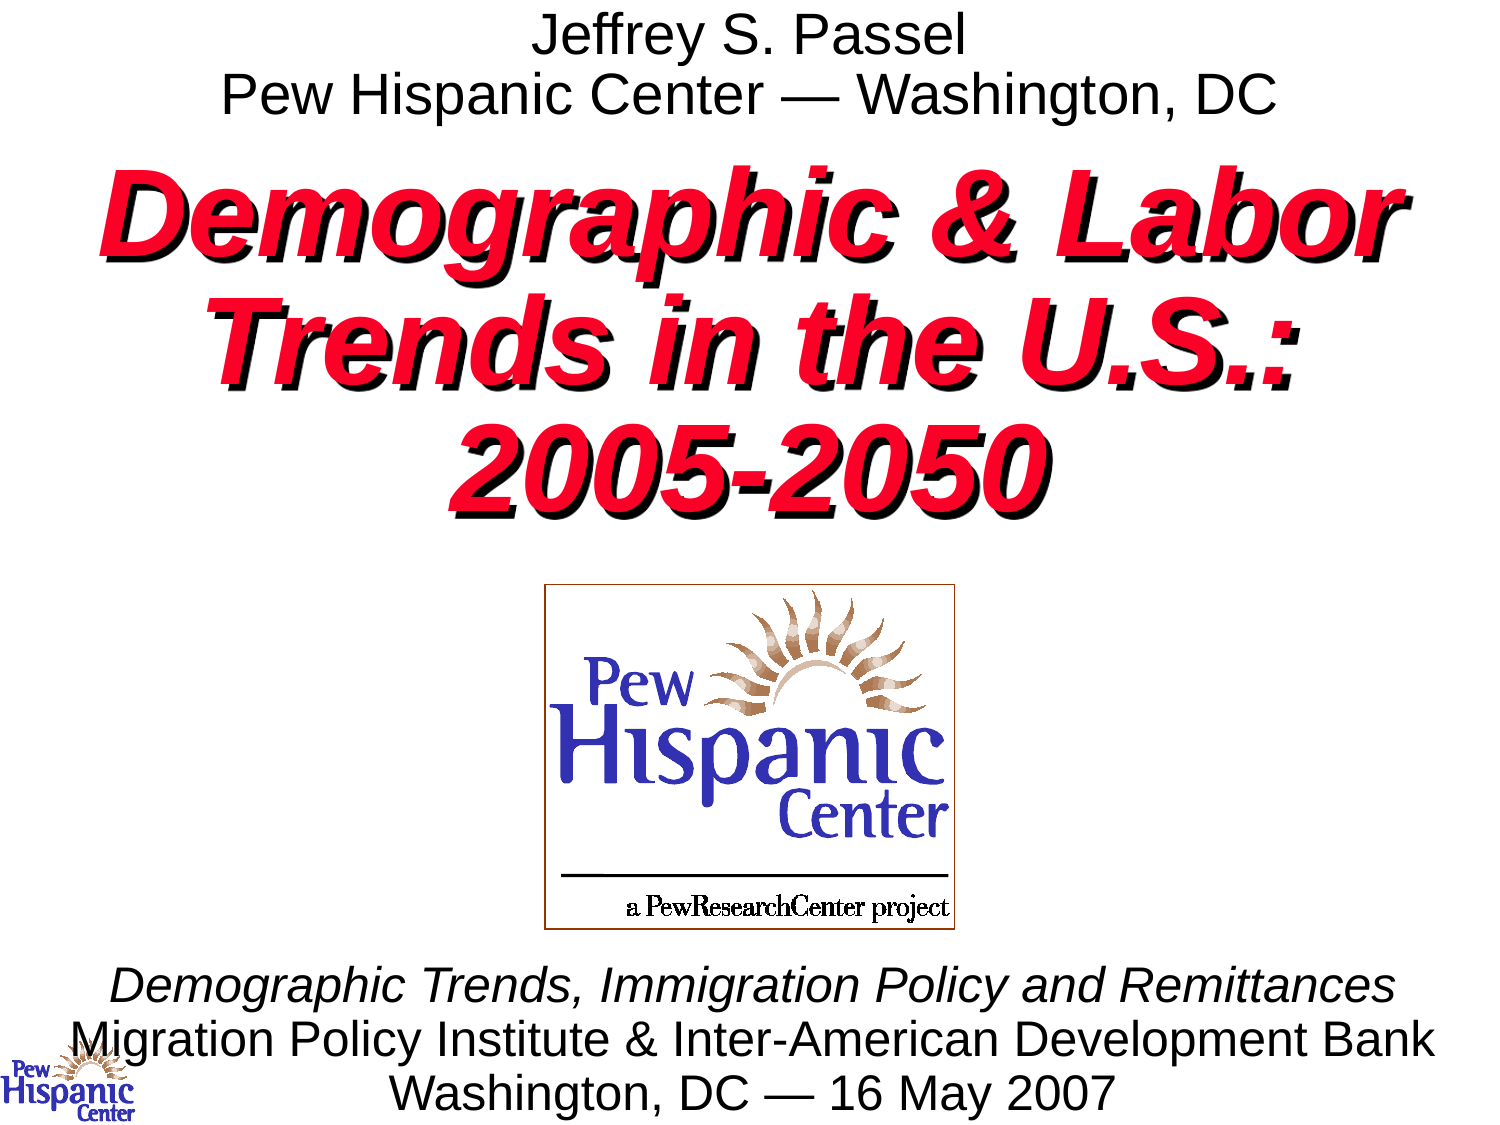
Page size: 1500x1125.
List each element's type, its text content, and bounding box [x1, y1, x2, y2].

text_box Demographic Trends, Immigration Policy and Remittances Migration Policy Institute & Inter-American Development Bank Washington, DC — 16 May 2007 [54, 958, 1452, 1121]
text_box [544, 584, 955, 930]
list Demographic & Labor Trends in the U.S.: 2005-2050 [0, 147, 1500, 539]
title Jeffrey S. Passel Pew Hispanic Center — Washington, DC [203, 0, 1296, 147]
